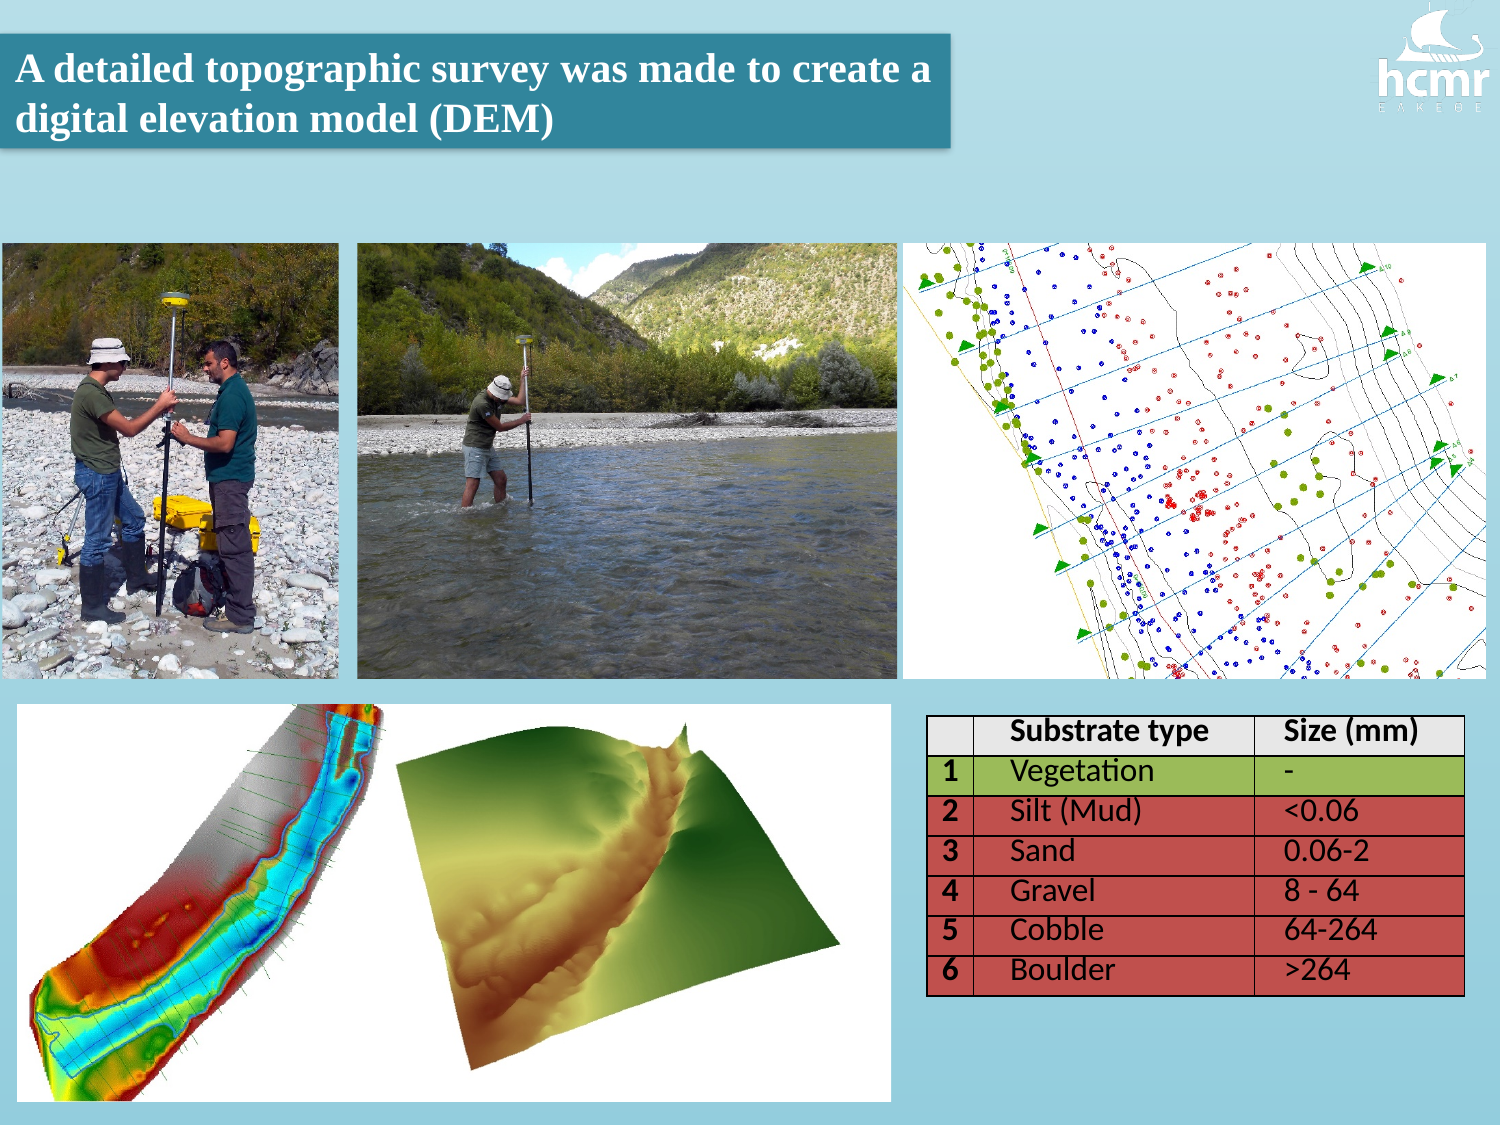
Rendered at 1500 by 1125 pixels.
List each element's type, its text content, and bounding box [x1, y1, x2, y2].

table_cell Silt (Mud) [974, 797, 1254, 835]
table_cell Boulder [974, 957, 1254, 995]
picture [17, 703, 892, 1102]
table_cell 3 [928, 837, 973, 875]
table_cell - [1255, 757, 1464, 795]
table_cell <0.06 [1255, 797, 1464, 835]
table_cell Sand [974, 837, 1254, 875]
table_header Substrate type [974, 717, 1254, 755]
table_header [928, 717, 973, 755]
table_cell 6 [928, 957, 973, 995]
picture [1369, 0, 1499, 114]
table_cell 4 [928, 877, 973, 915]
table_cell 8 - 64 [1255, 877, 1464, 915]
picture [2, 243, 339, 679]
table_cell 64-264 [1255, 917, 1464, 955]
picture [357, 243, 898, 679]
table_cell Gravel [974, 877, 1254, 915]
table_cell Vegetation [974, 757, 1254, 795]
table_header Size (mm) [1255, 717, 1464, 755]
table_cell 1 [928, 757, 973, 795]
table_cell Cobble [974, 917, 1254, 955]
table_cell >264 [1255, 957, 1464, 995]
table_cell 5 [928, 917, 973, 955]
table_cell 2 [928, 797, 973, 835]
picture [903, 243, 1486, 679]
text_box A detailed topographic survey was made to create a digital elevation model (DEM) [0, 33, 951, 149]
table_cell 0.06-2 [1255, 837, 1464, 875]
